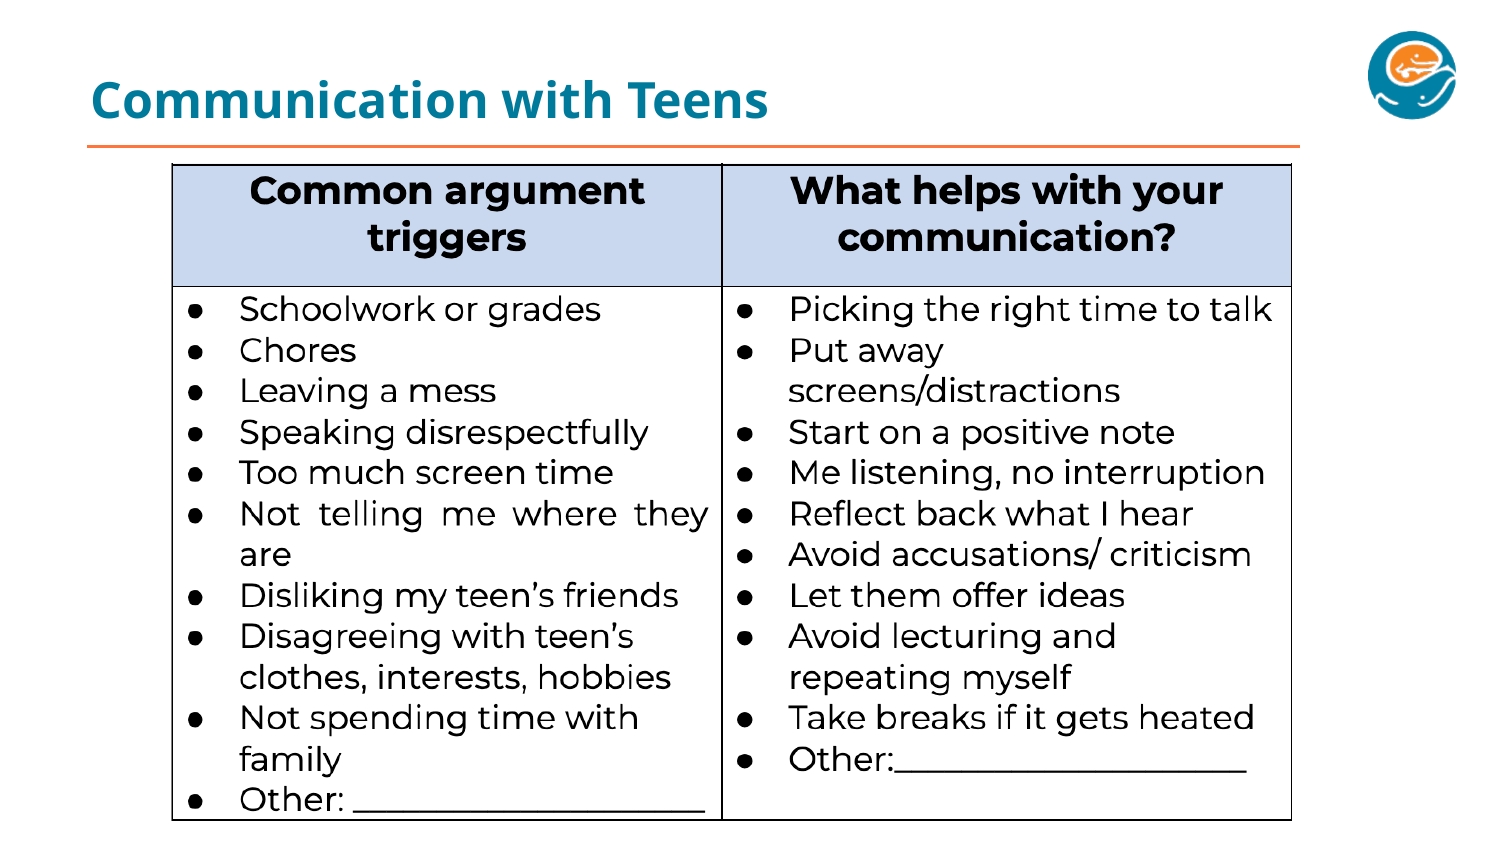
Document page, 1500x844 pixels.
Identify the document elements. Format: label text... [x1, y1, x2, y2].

picture [1366, 23, 1463, 128]
picture [163, 163, 1300, 835]
list Communication with Teens [75, 58, 1101, 134]
